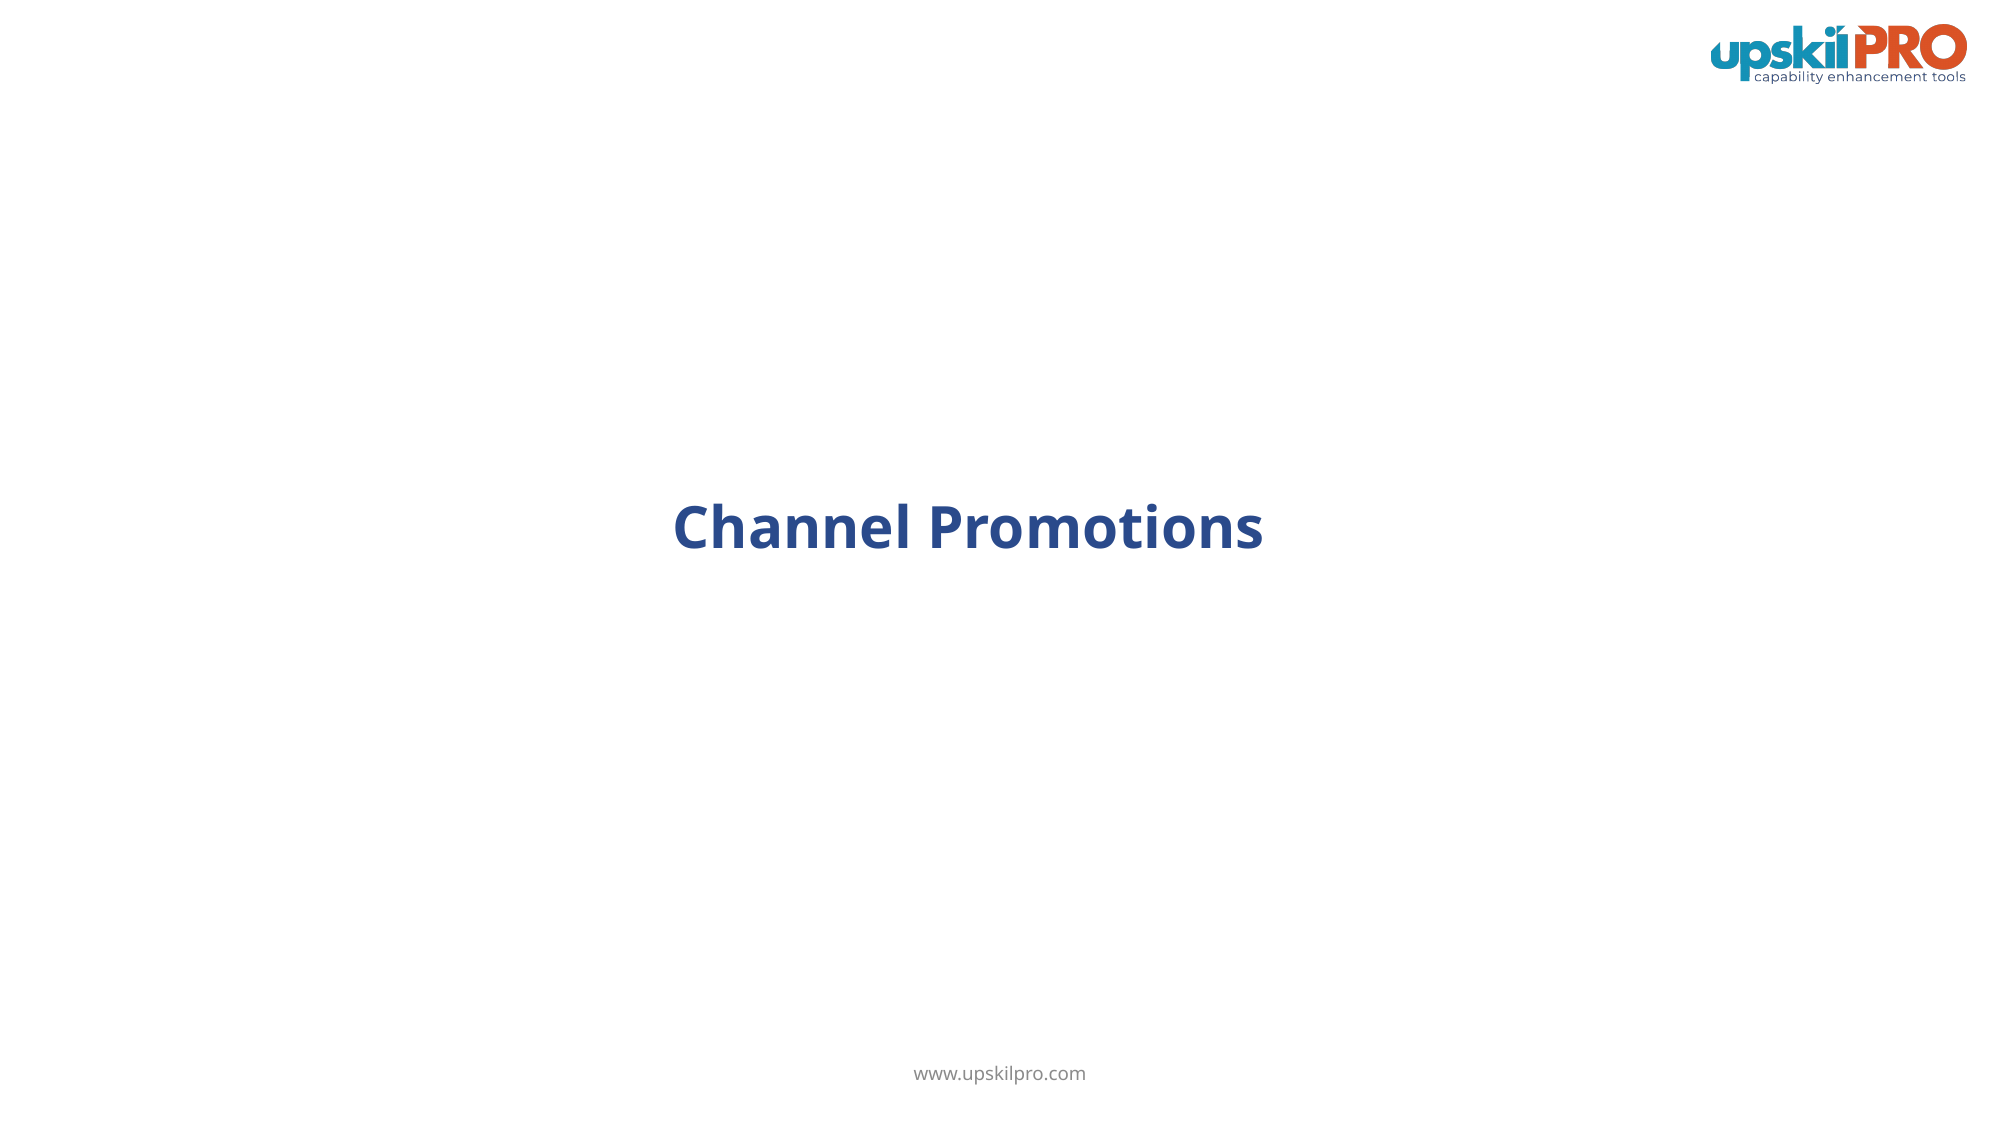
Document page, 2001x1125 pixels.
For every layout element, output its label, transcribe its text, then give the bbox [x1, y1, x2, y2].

footer www.upskilpro.com [662, 1042, 1338, 1103]
text_box Channel Promotions [500, 482, 1452, 568]
picture [1711, 24, 1967, 85]
